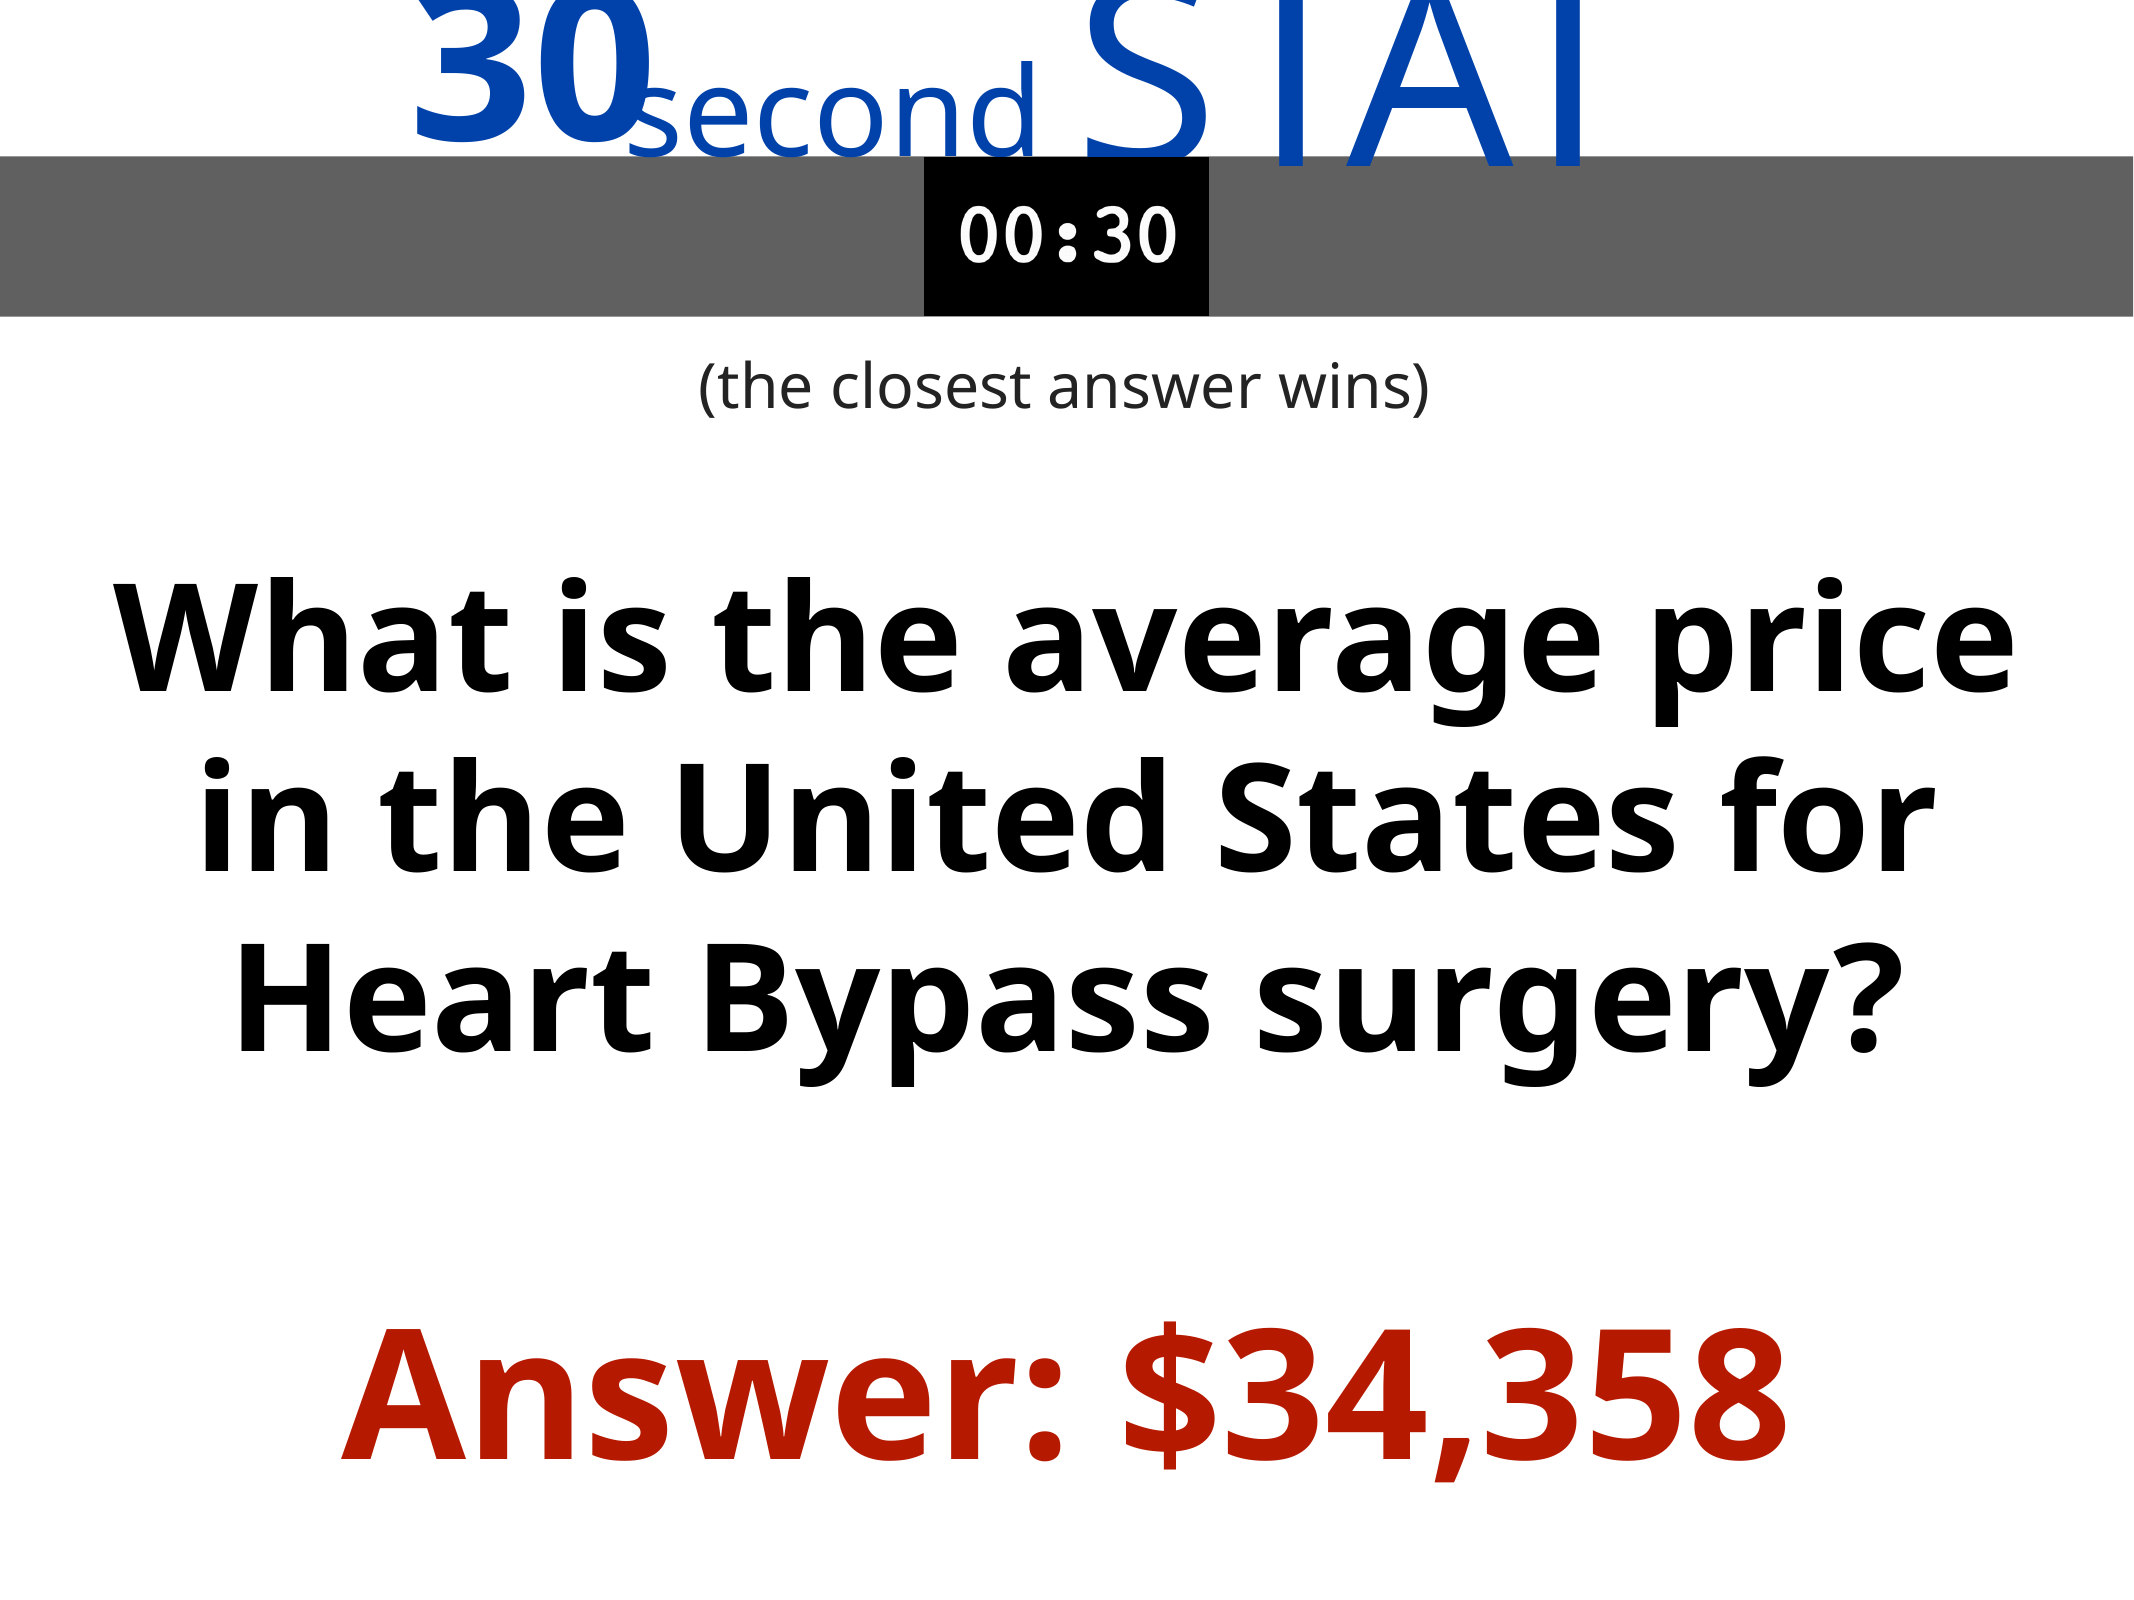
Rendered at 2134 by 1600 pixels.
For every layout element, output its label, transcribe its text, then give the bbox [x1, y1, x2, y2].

text_box [1210, 156, 2134, 317]
text_box Answer: $34,358 [340, 1278, 1793, 1496]
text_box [923, 155, 1210, 317]
text_box (the closest answer wins) [698, 345, 1432, 421]
text_box What is the average price in the United States for Heart Bypass surgery? [60, 541, 2073, 1082]
text_box [0, 156, 923, 317]
text_box STAT [1074, 0, 1642, 219]
text_box second [623, 31, 1044, 182]
text_box 30 [409, 0, 658, 184]
